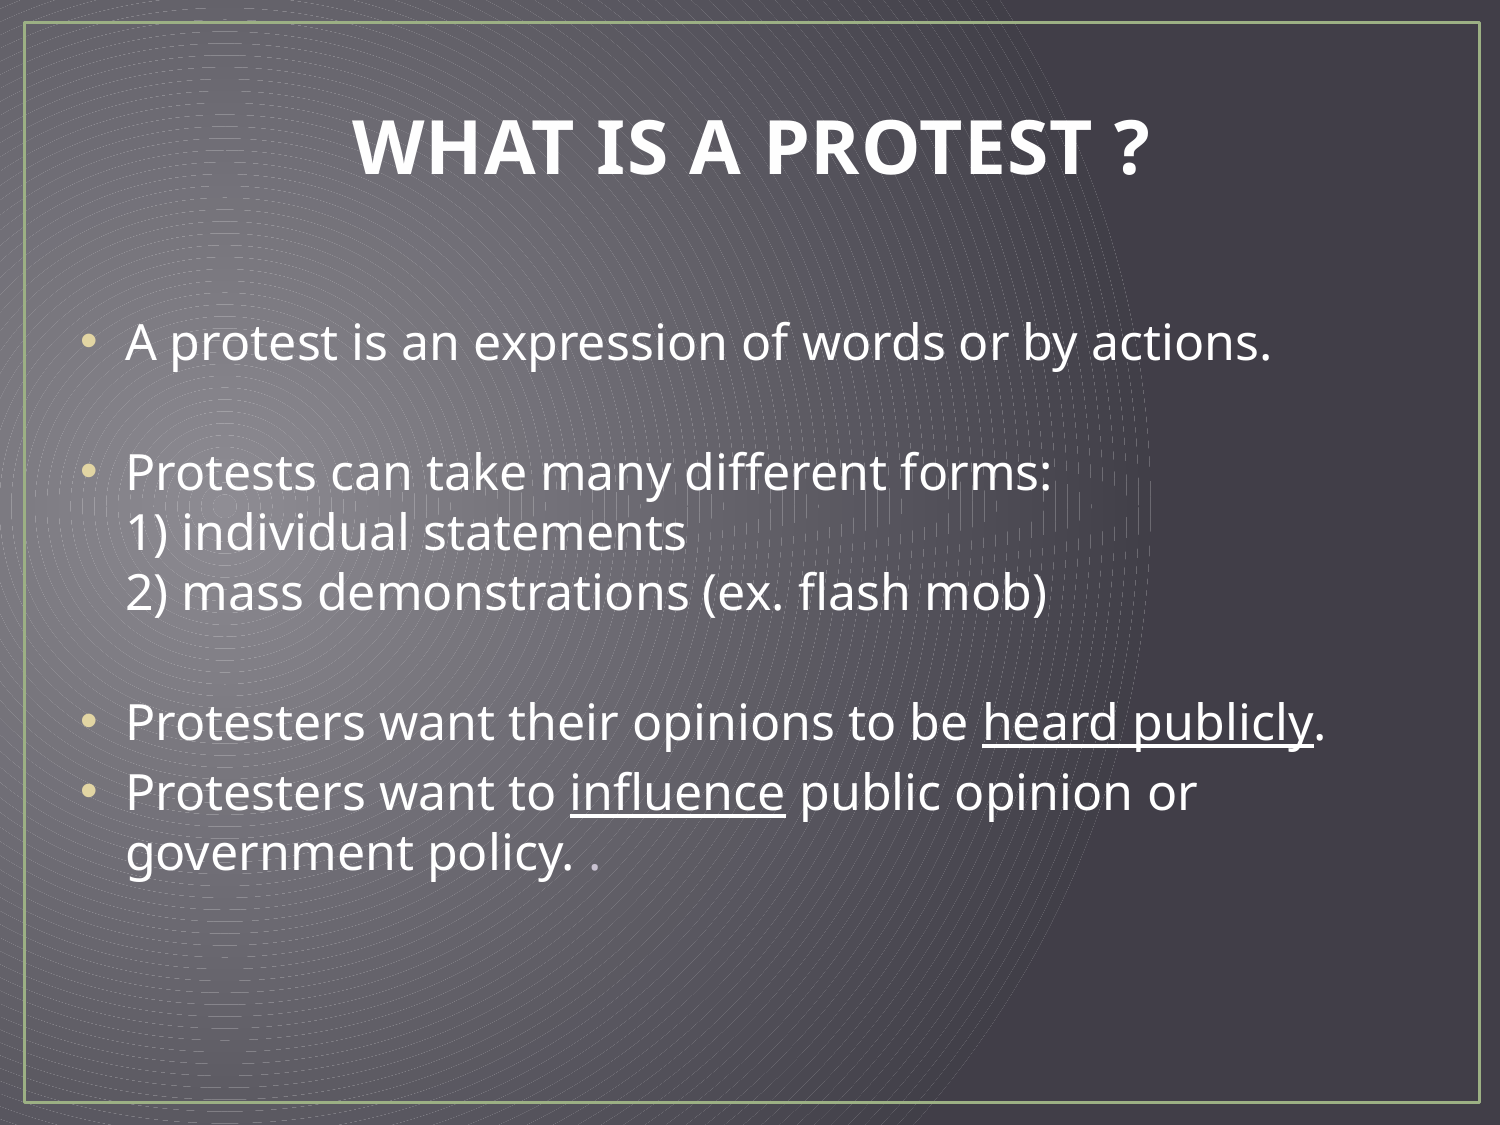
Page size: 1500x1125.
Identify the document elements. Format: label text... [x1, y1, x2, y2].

title WHAT IS A PROTEST ? [76, 54, 1427, 198]
list A protest is an expression of words or by actions. Protests can take many different forms: 1) individual statements 2) mass demonstrations (ex. flash mob) Protesters want their opinions to be heard publicly. Protesters want to influence public opinion or government policy. . [64, 302, 1449, 988]
